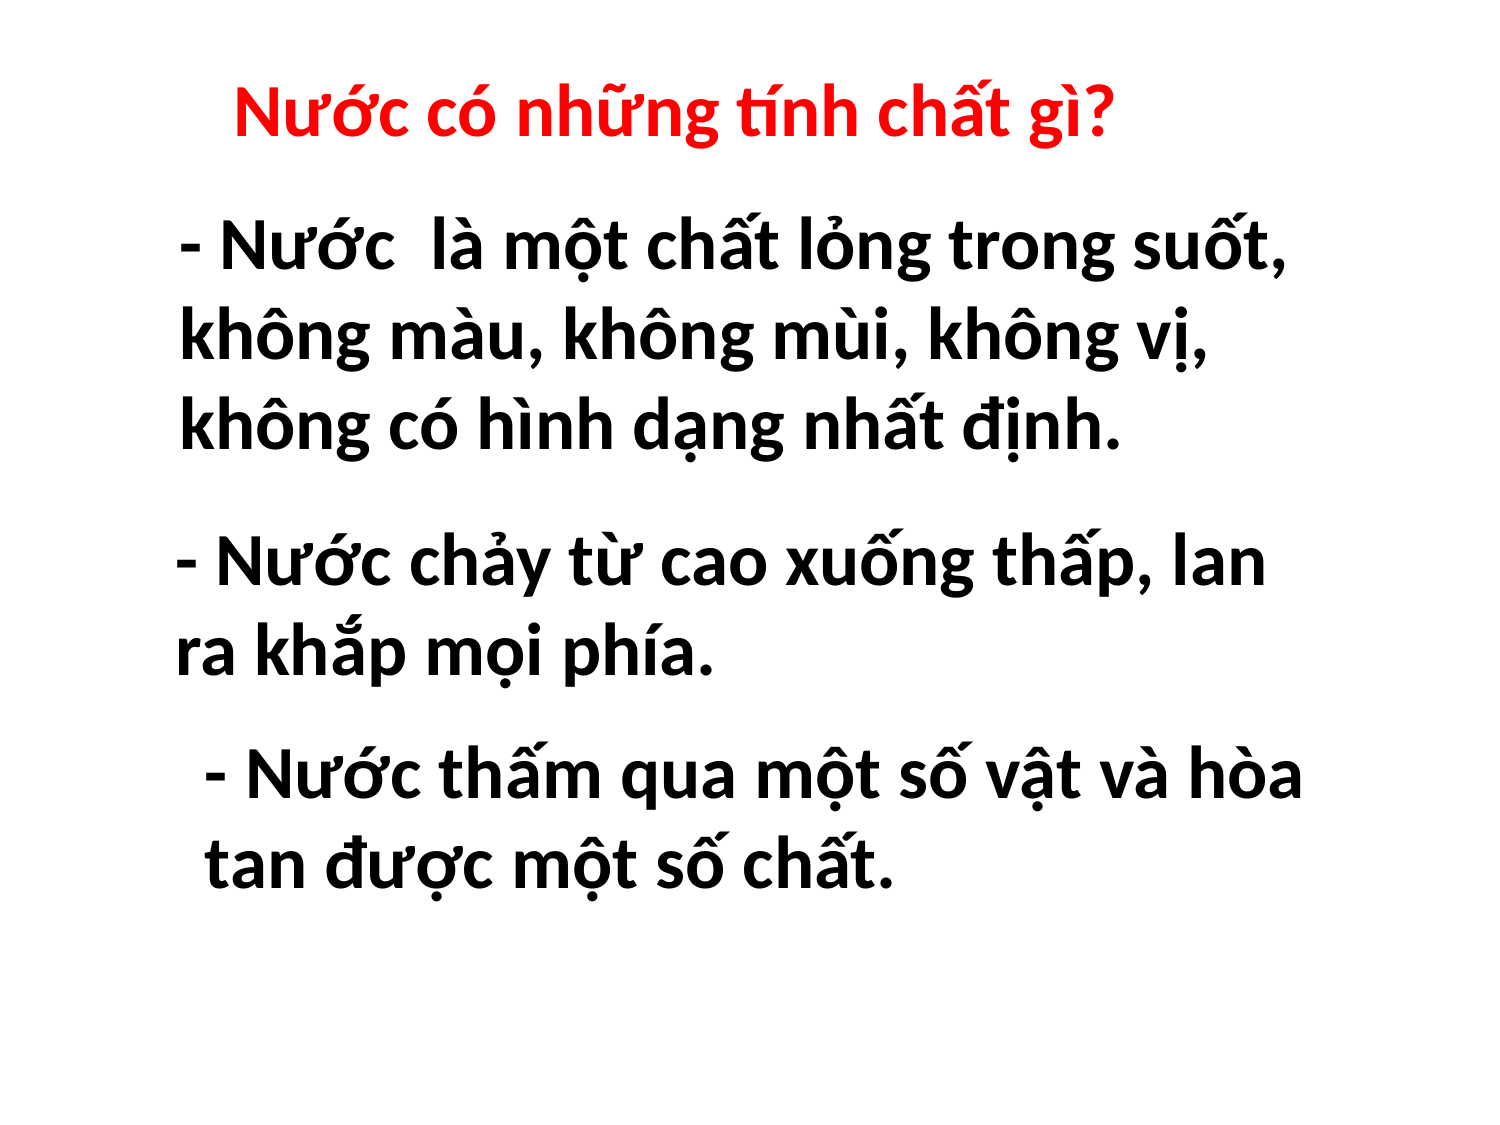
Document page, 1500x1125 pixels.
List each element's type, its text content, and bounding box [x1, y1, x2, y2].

text_box Nước có những tính chất gì? [218, 54, 1211, 160]
text_box - Nước là một chất lỏng trong suốt, không màu, không mùi, không vị, không có hình dạng nhất định. [164, 187, 1323, 473]
text_box - Nước chảy từ cao xuống thấp, lan ra khắp mọi phía. [160, 503, 1318, 699]
text_box - Nước thấm qua một số vật và hòa tan được một số chất. [190, 715, 1348, 911]
